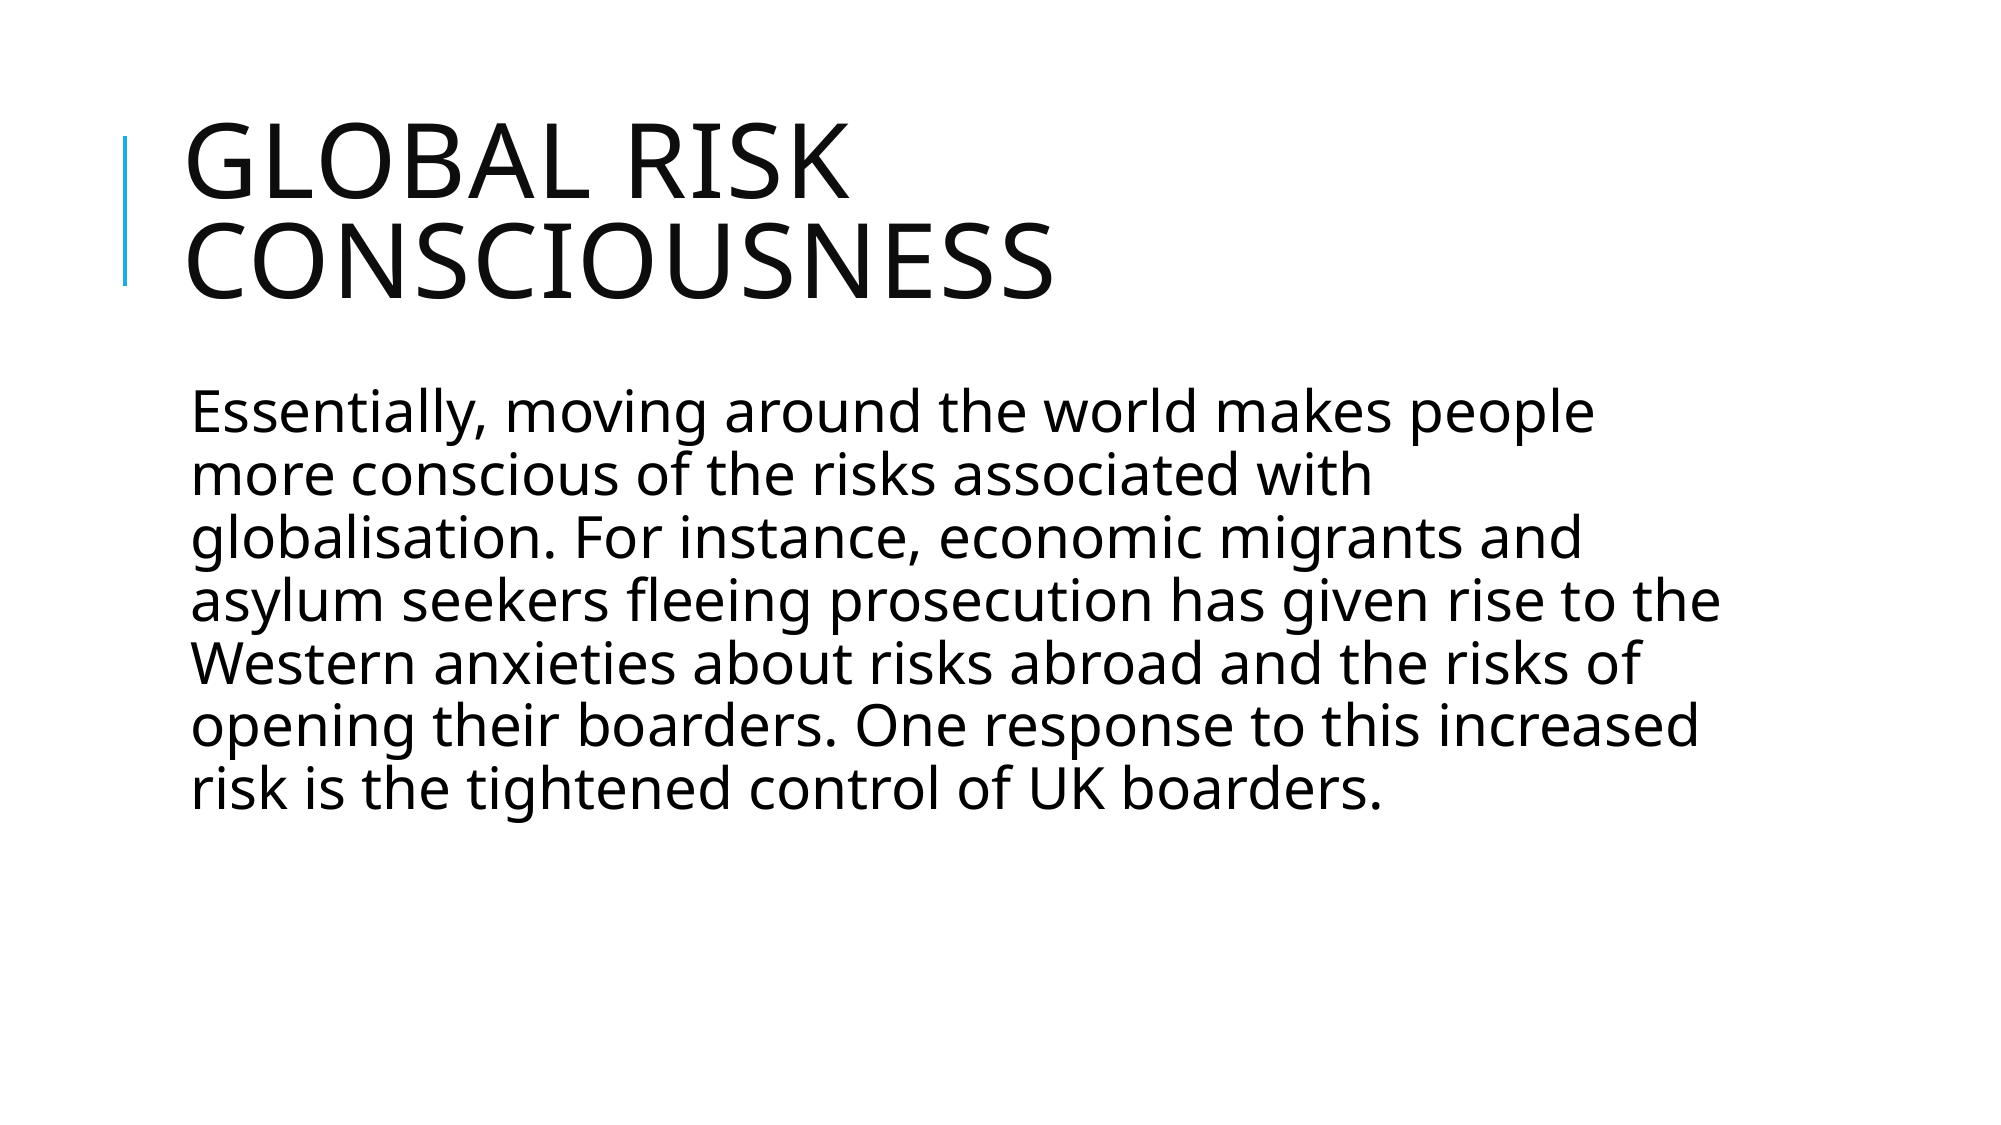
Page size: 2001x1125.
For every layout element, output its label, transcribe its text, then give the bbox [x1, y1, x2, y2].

list Essentially, moving around the world makes people more conscious of the risks associated with globalisation. For instance, economic migrants and asylum seekers fleeing prosecution has given rise to the Western anxieties about risks abroad and the risks of opening their boarders. One response to this increased risk is the tightened control of UK boarders. [168, 375, 1763, 1035]
title Global risk consciousness [168, 96, 1763, 342]
